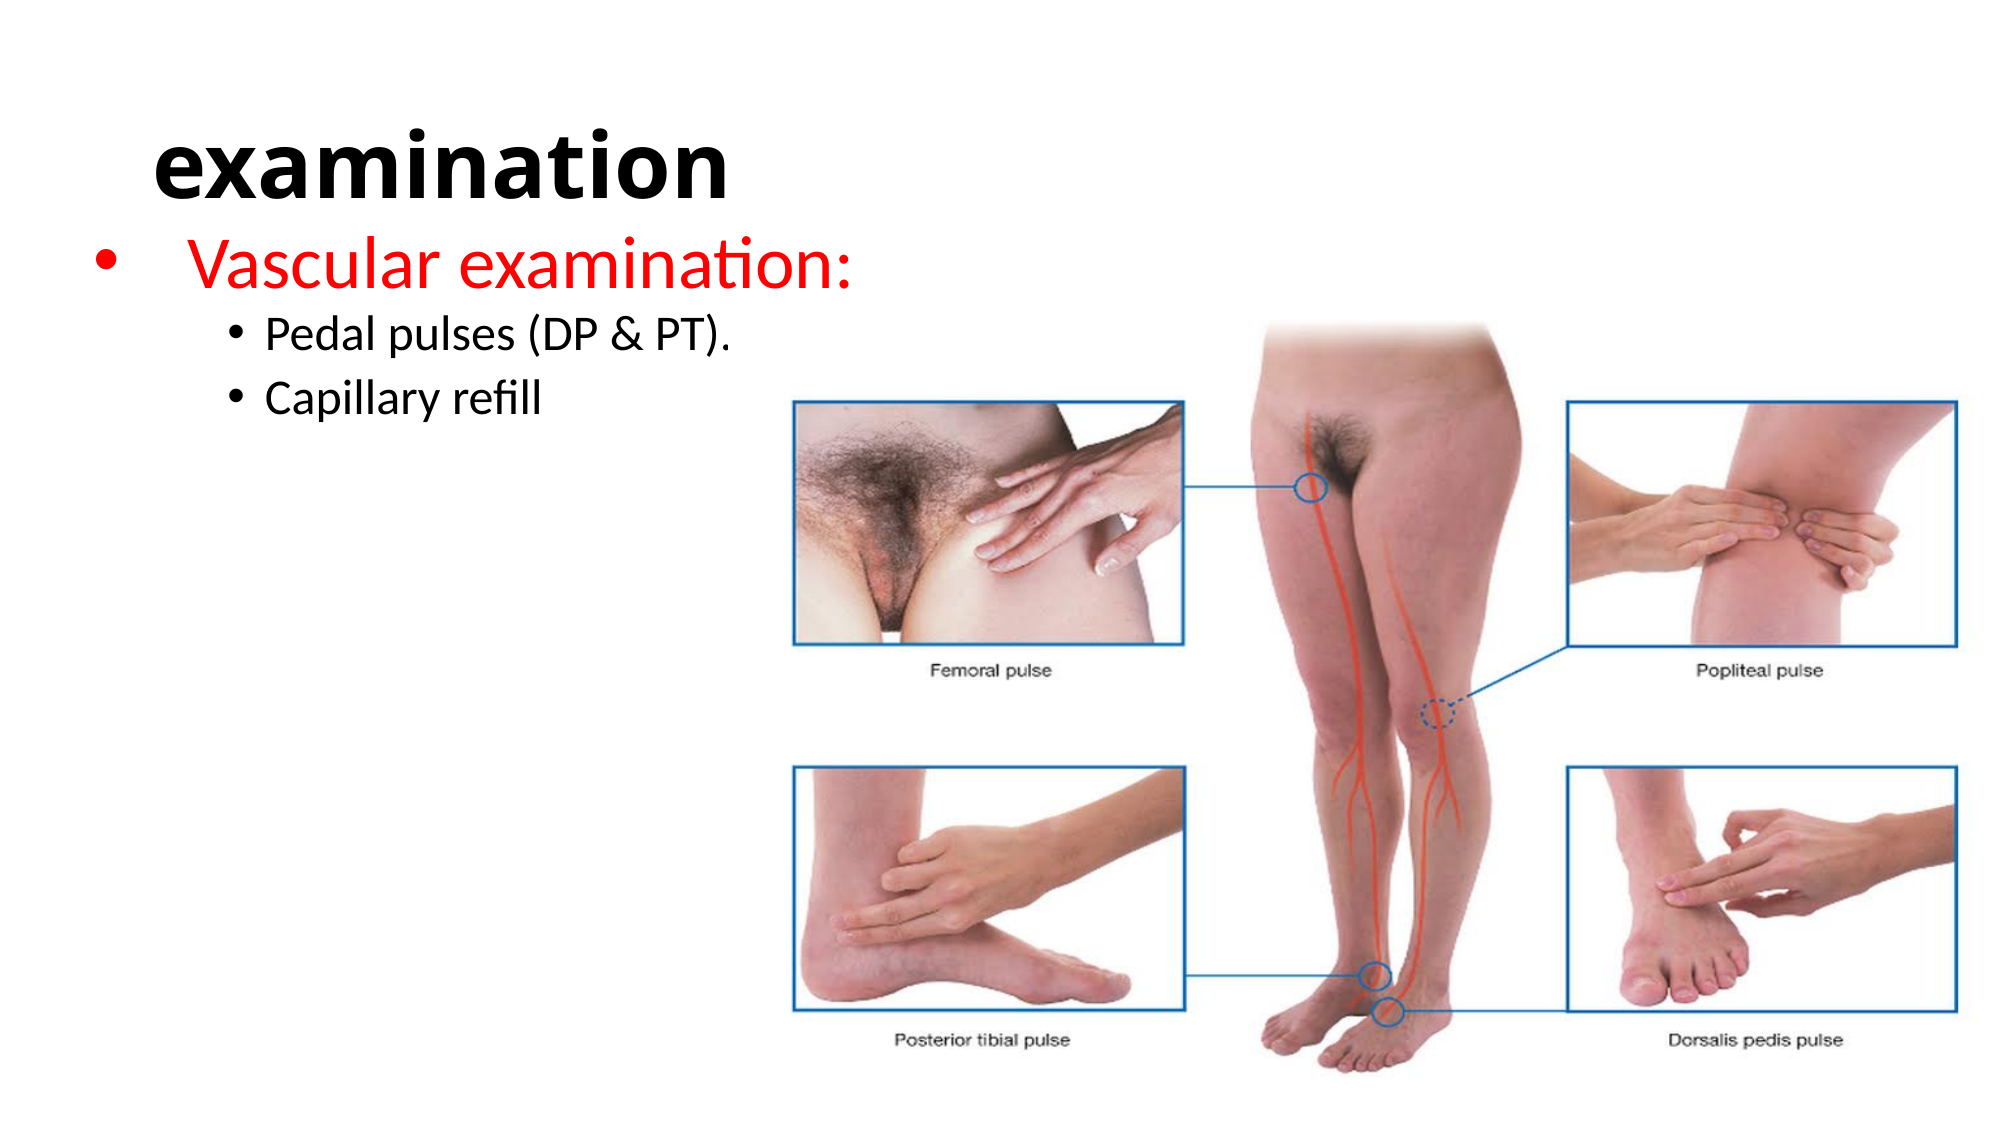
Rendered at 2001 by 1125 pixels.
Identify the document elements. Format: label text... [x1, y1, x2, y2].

picture [728, 302, 2000, 1085]
text_box Vascular examination: [78, 213, 1496, 304]
title examination [137, 59, 1863, 278]
list Pedal pulses (DP & PT). Capillary refill [137, 299, 1863, 1014]
